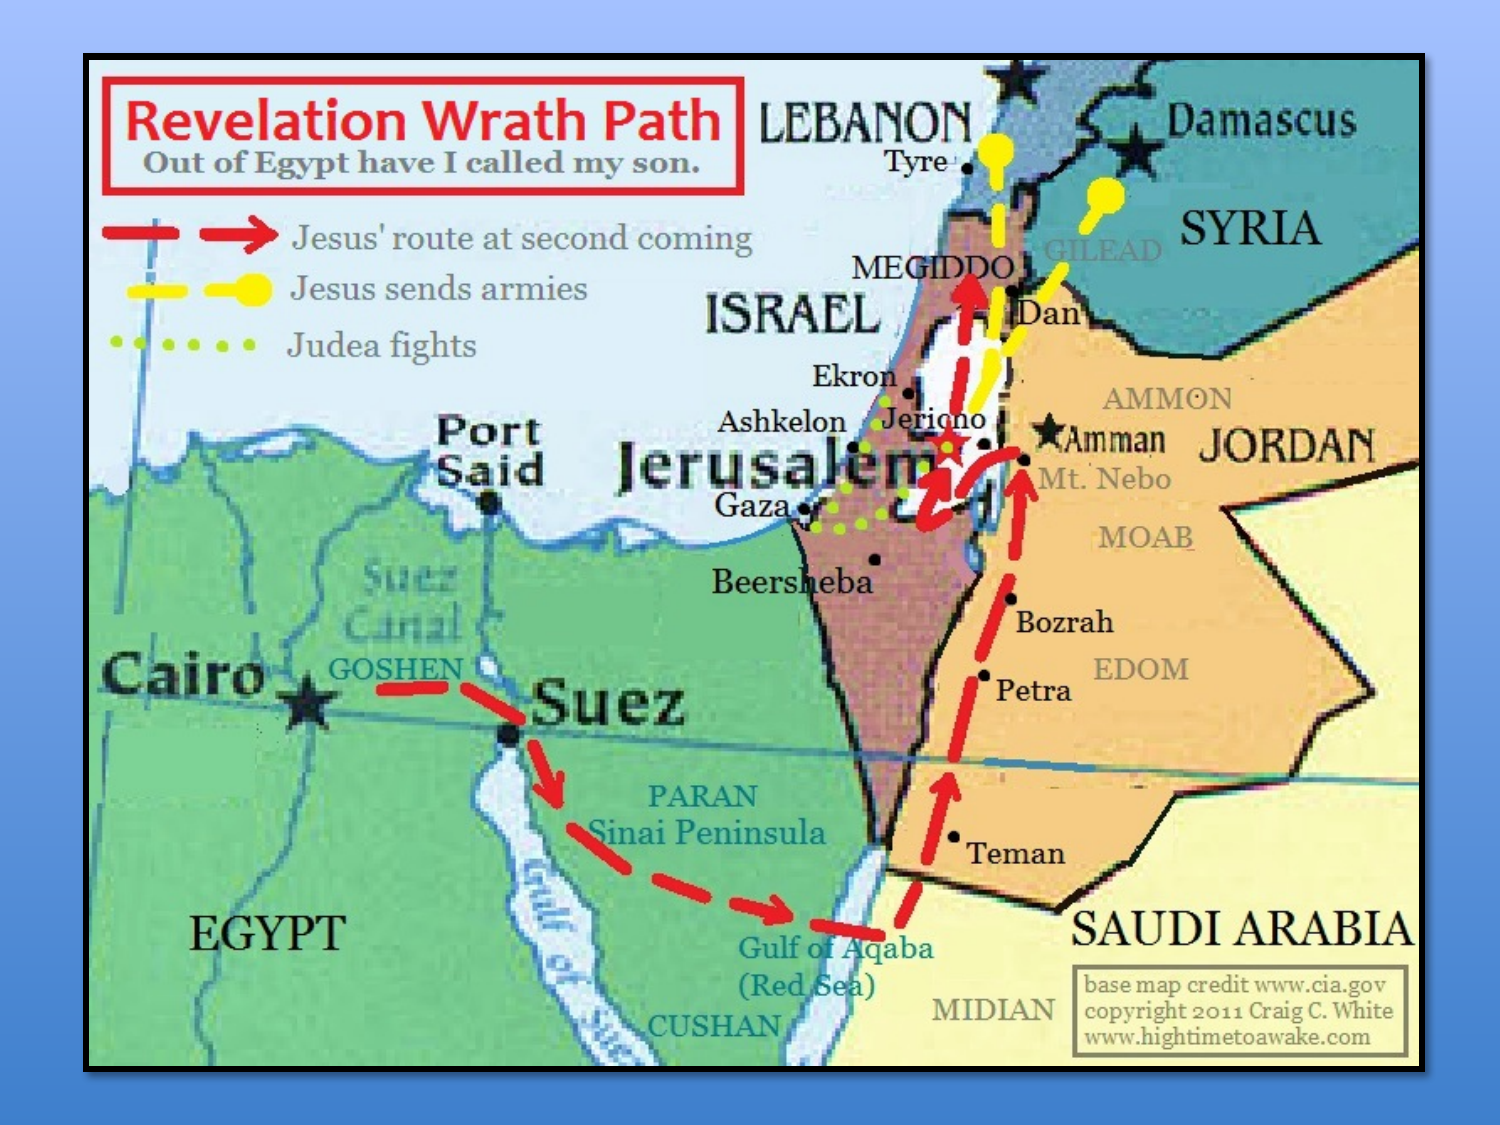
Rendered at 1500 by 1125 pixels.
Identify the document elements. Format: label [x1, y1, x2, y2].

picture [89, 59, 1419, 1066]
text_box [0, 0, 1500, 1125]
